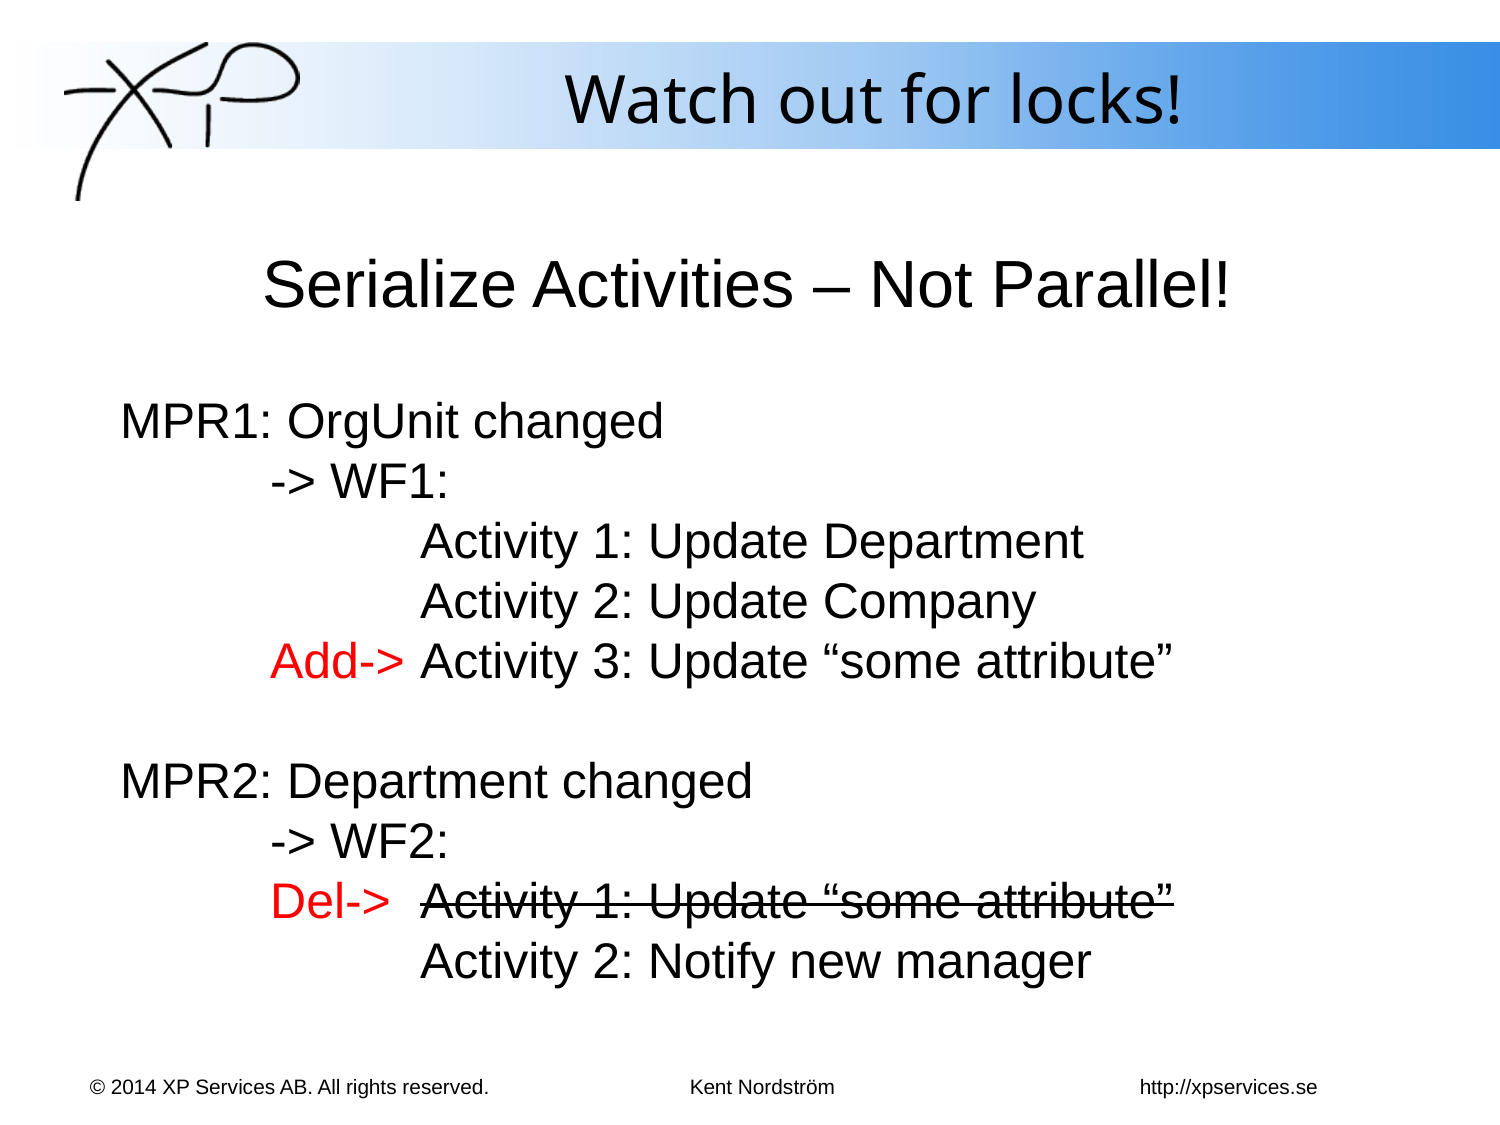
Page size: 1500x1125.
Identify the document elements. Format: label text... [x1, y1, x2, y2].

text_box Serialize Activities – Not Parallel! [247, 233, 1248, 329]
picture [0, 42, 1500, 201]
text_box MPR1: OrgUnit changed -> WF1: Activity 1: Update Department Activity 2: Update Company Add-> Activity 3: Update “some attribute” MPR2: Department changed -> WF2: Del-> Activity 1: Update “some attribute” Activity 2: Notify new manager [105, 381, 1189, 997]
title Watch out for locks! [348, 44, 1402, 150]
slide_number © 2014 XP Services AB. All rights reserved. Kent Nordström http://xpservices.se [75, 1066, 1454, 1103]
